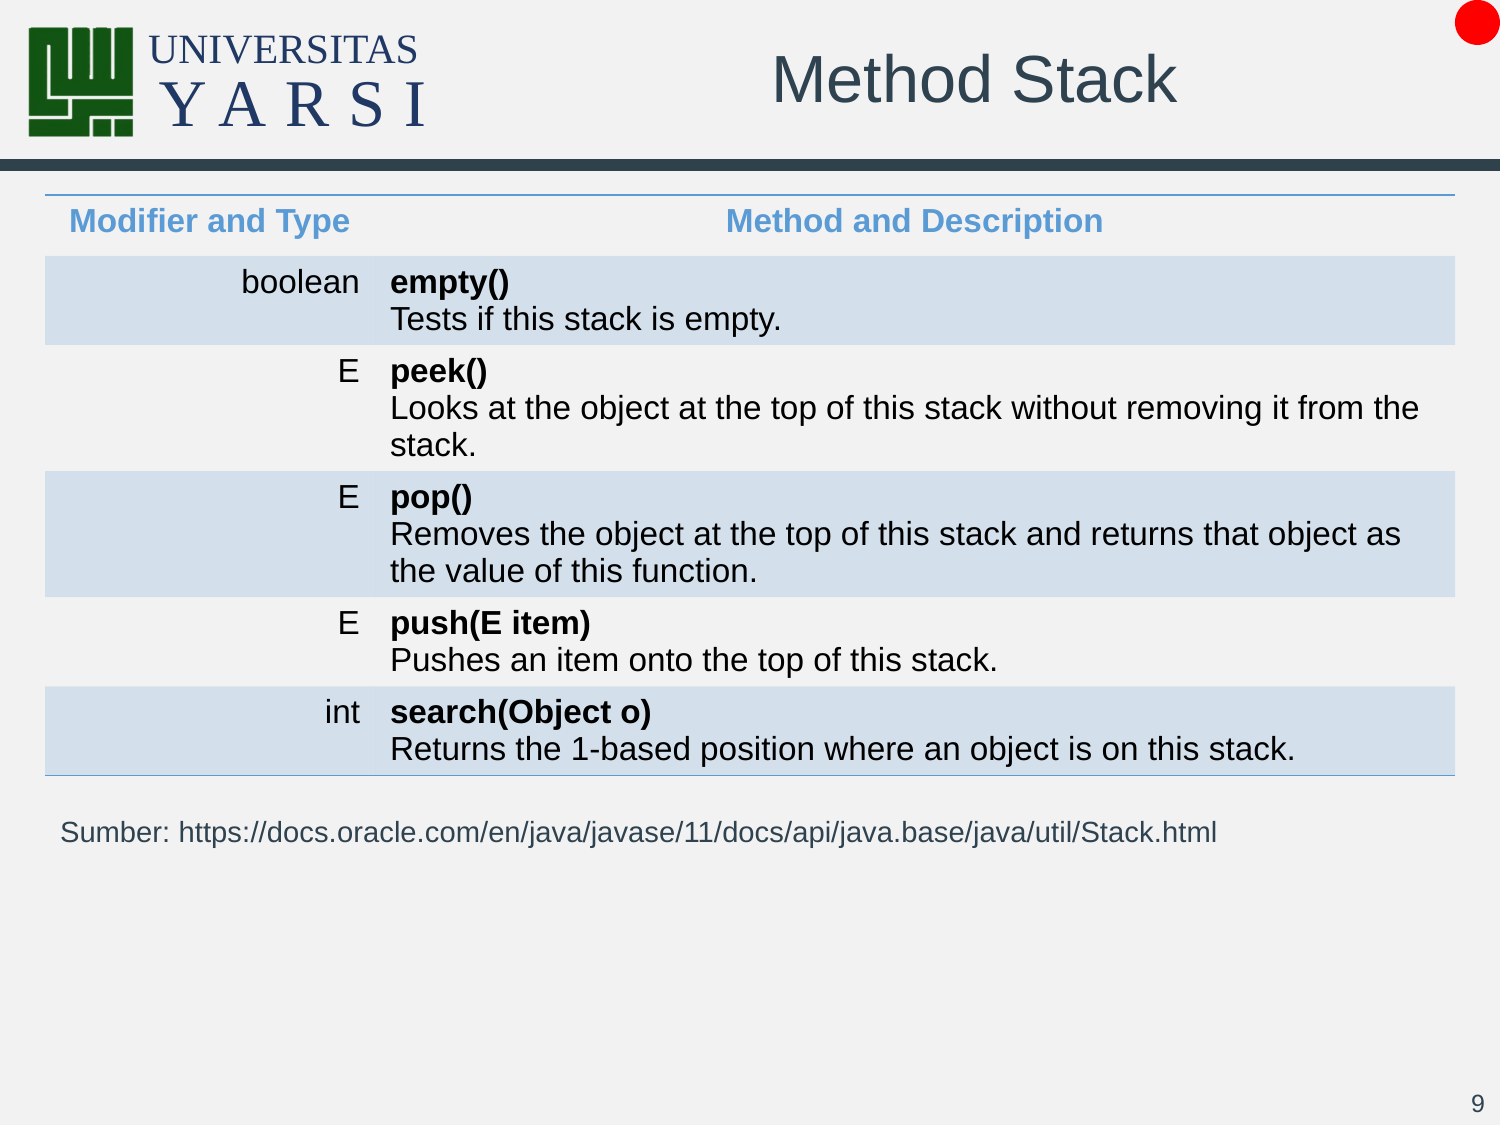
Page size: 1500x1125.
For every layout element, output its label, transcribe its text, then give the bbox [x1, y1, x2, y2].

text_box Sumber: https://docs.oracle.com/en/java/javase/11/docs/api/java.base/java/util/Stack.html [44, 809, 1455, 855]
table_cell pop() Removes the object at the top of this stack and returns that object as the value of this function. [375, 471, 1455, 597]
table_header Method and Description [375, 196, 1455, 256]
table_cell push​(E item) Pushes an item onto the top of this stack. [375, 597, 1455, 686]
title Method Stack [495, 29, 1455, 121]
table_cell empty() Tests if this stack is empty. [375, 256, 1455, 345]
table_cell E [45, 345, 375, 471]
table_cell peek() Looks at the object at the top of this stack without removing it from the stack. [375, 345, 1455, 471]
table_cell E [45, 471, 375, 597]
table_header Modifier and Type [45, 196, 375, 256]
table_cell search​(Object o) Returns the 1-based position where an object is on this stack. [375, 686, 1455, 775]
picture [15, 16, 144, 150]
text_box [1453, 0, 1500, 46]
table_cell E [45, 597, 375, 686]
table_cell boolean [45, 256, 375, 345]
table_cell int [45, 686, 375, 775]
